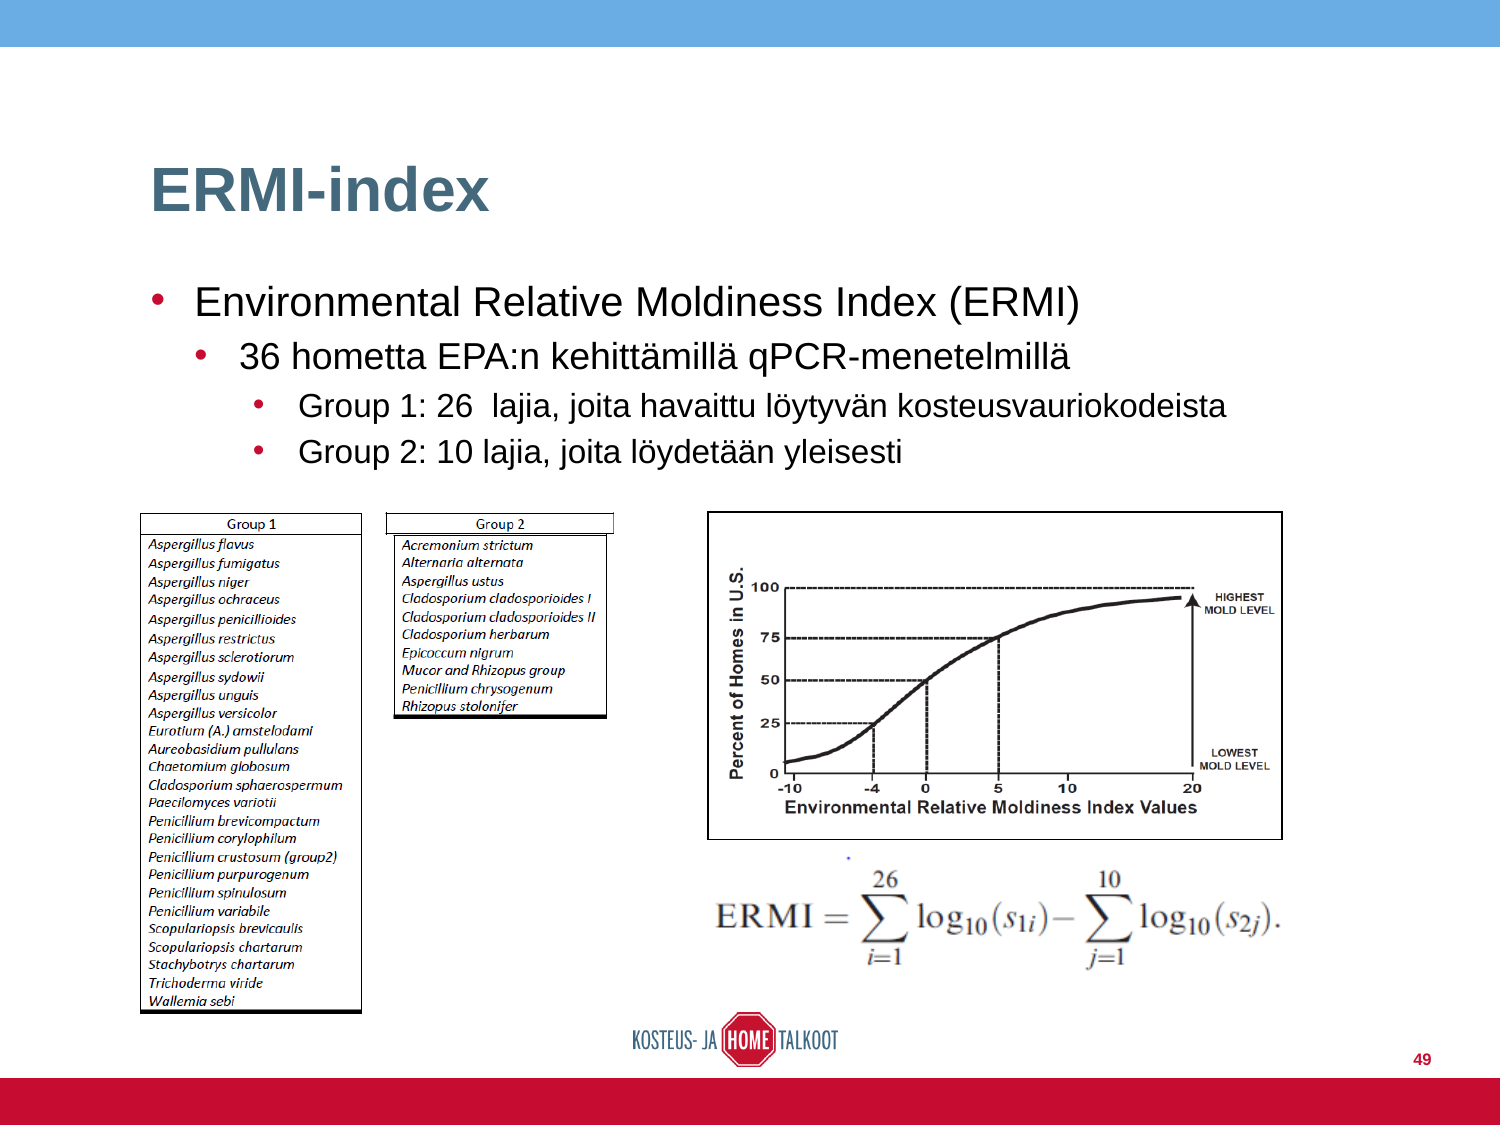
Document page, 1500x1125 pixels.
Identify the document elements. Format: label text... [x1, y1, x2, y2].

slide_number 49 [1364, 1016, 1447, 1077]
picture [633, 1024, 838, 1067]
list Environmental Relative Moldiness Index (ERMI) 36 hometta EPA:n kehittämillä qPCR-menetelmillä Group 1: 26 lajia, joita havaittu löytyvän kosteusvauriokodeista Group 2: 10 lajia, joita löydetään yleisesti [135, 267, 1365, 501]
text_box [123, 503, 1377, 1024]
title ERMI-index [135, 54, 1365, 232]
